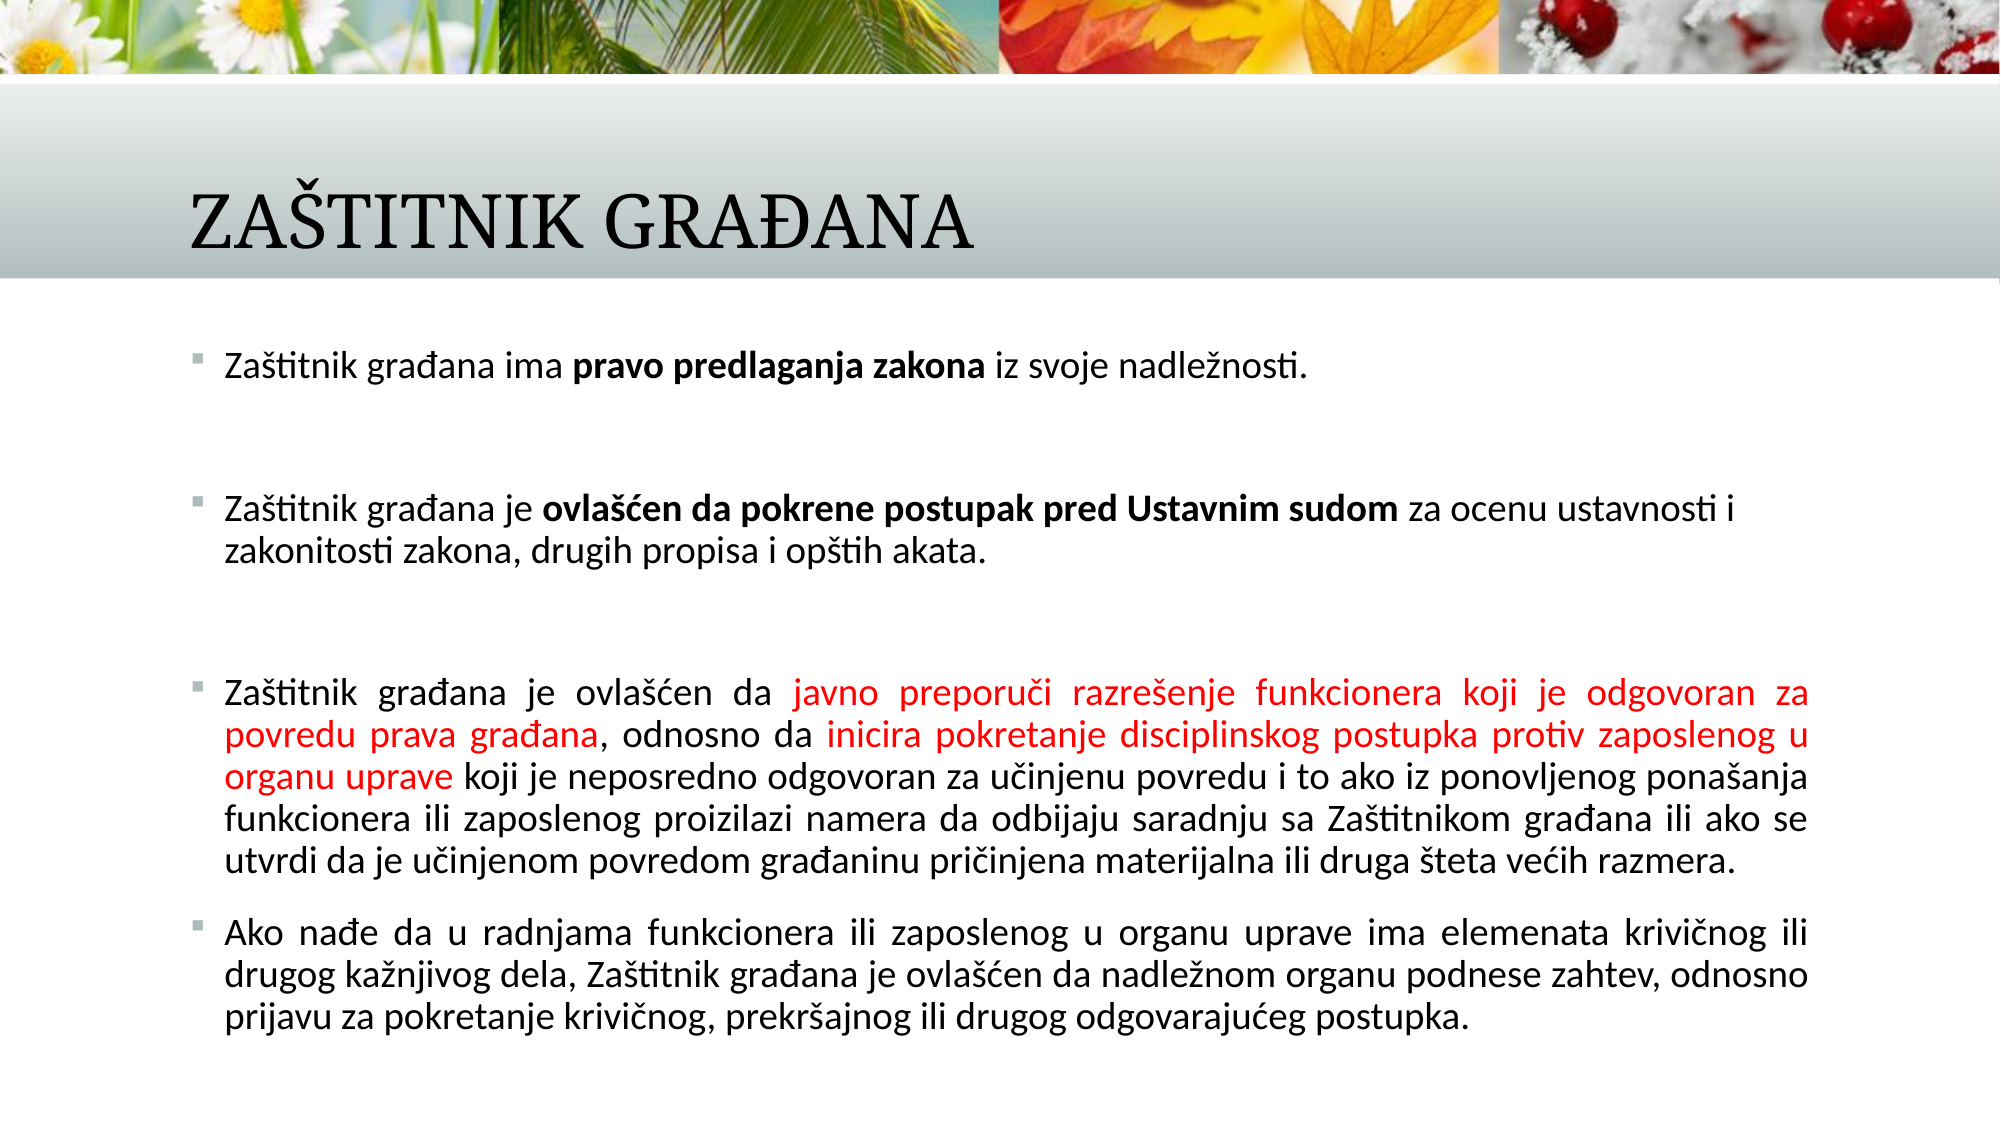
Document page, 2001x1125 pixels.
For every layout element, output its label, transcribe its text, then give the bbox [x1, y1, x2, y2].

title Zaštitnik građana [174, 92, 1825, 273]
list Zaštitnik građana ima pravo predlaganja zakona iz svoje nadležnosti. Zaštitnik građana je ovlašćen da pokrene postupak pred Ustavnim sudom za ocenu ustavnosti i zakonitosti zakona, drugih propisa i opštih akata. Zaštitnik građana je ovlašćen da javno preporuči razrešenje funkcionera koji je odgovoran za povredu prava građana, odnosno da inicira pokretanje disciplinskog postupka protiv zaposlenog u organu uprave koji je neposredno odgovoran za učinjenu povredu i to ako iz ponovljenog ponašanja funkcionera ili zaposlenog proizilazi namera da odbijaju saradnju sa Zaštitnikom građana ili ako se utvrdi da je učinjenom povredom građaninu pričinjena materijalna ili druga šteta većih razmera. Ako nađe da u radnjama funkcionera ili zaposlenog u organu uprave ima elemenata krivičnog ili drugog kažnjivog dela, Zaštitnik građana je ovlašćen da nadležnom organu podnese zahtev, odnosno prijavu za pokretanje krivičnog, prekršajnog ili drugog odgovarajućeg postupka. [174, 337, 1825, 1085]
picture [0, 0, 2000, 74]
